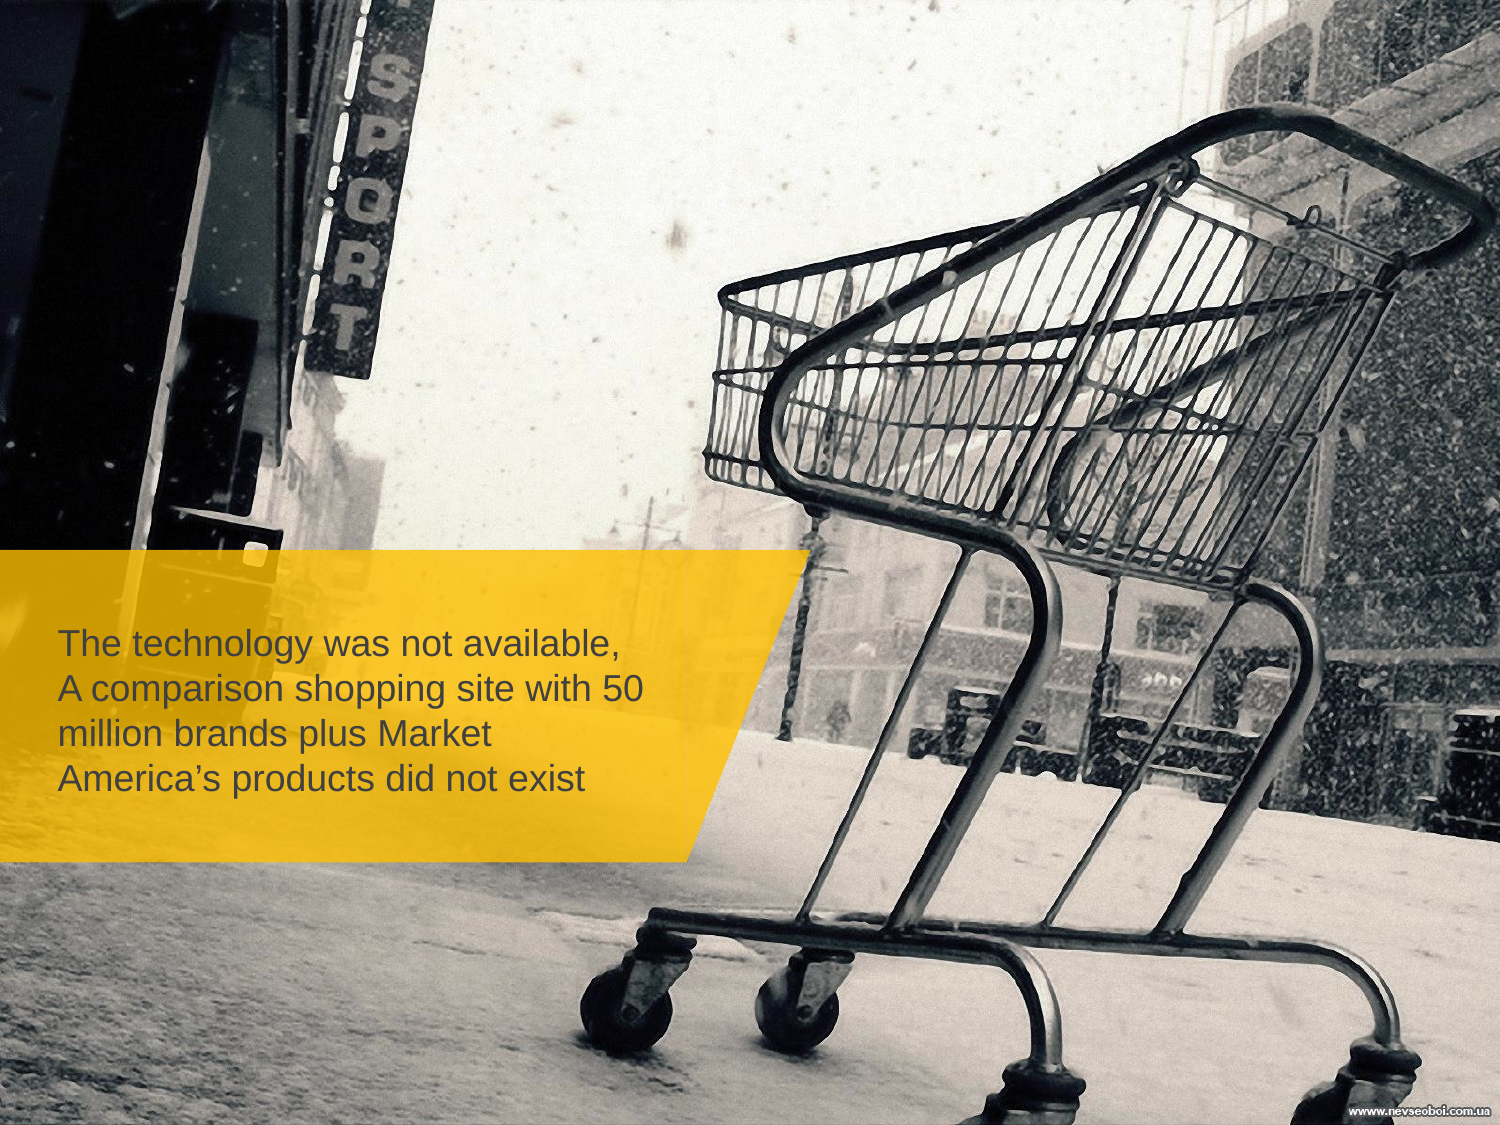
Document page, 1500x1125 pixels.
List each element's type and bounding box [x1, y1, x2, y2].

picture [0, 0, 1500, 1125]
text_box [0, 549, 811, 863]
